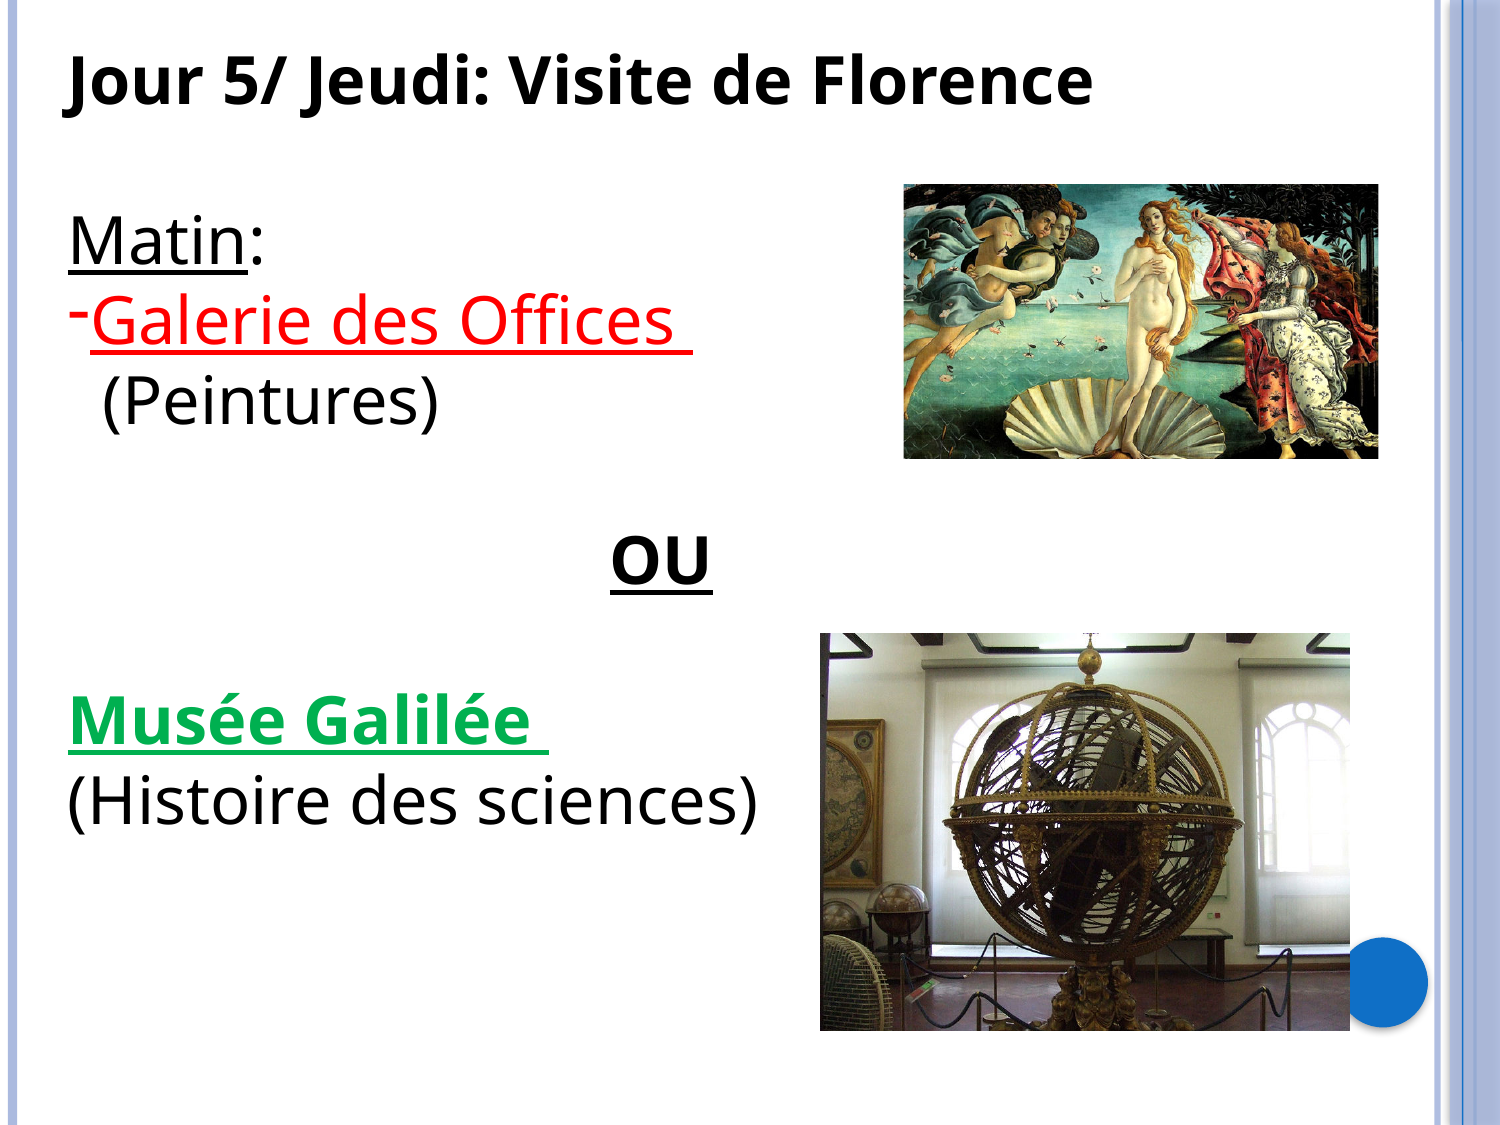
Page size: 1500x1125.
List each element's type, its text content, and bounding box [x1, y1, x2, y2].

text_box Jour 5/ Jeudi: Visite de Florence Matin: Galerie des Offices (Peintures) OU Musée Galilée (Histoire des sciences) [53, 30, 1270, 1006]
picture [820, 632, 1351, 1031]
picture [903, 183, 1379, 460]
